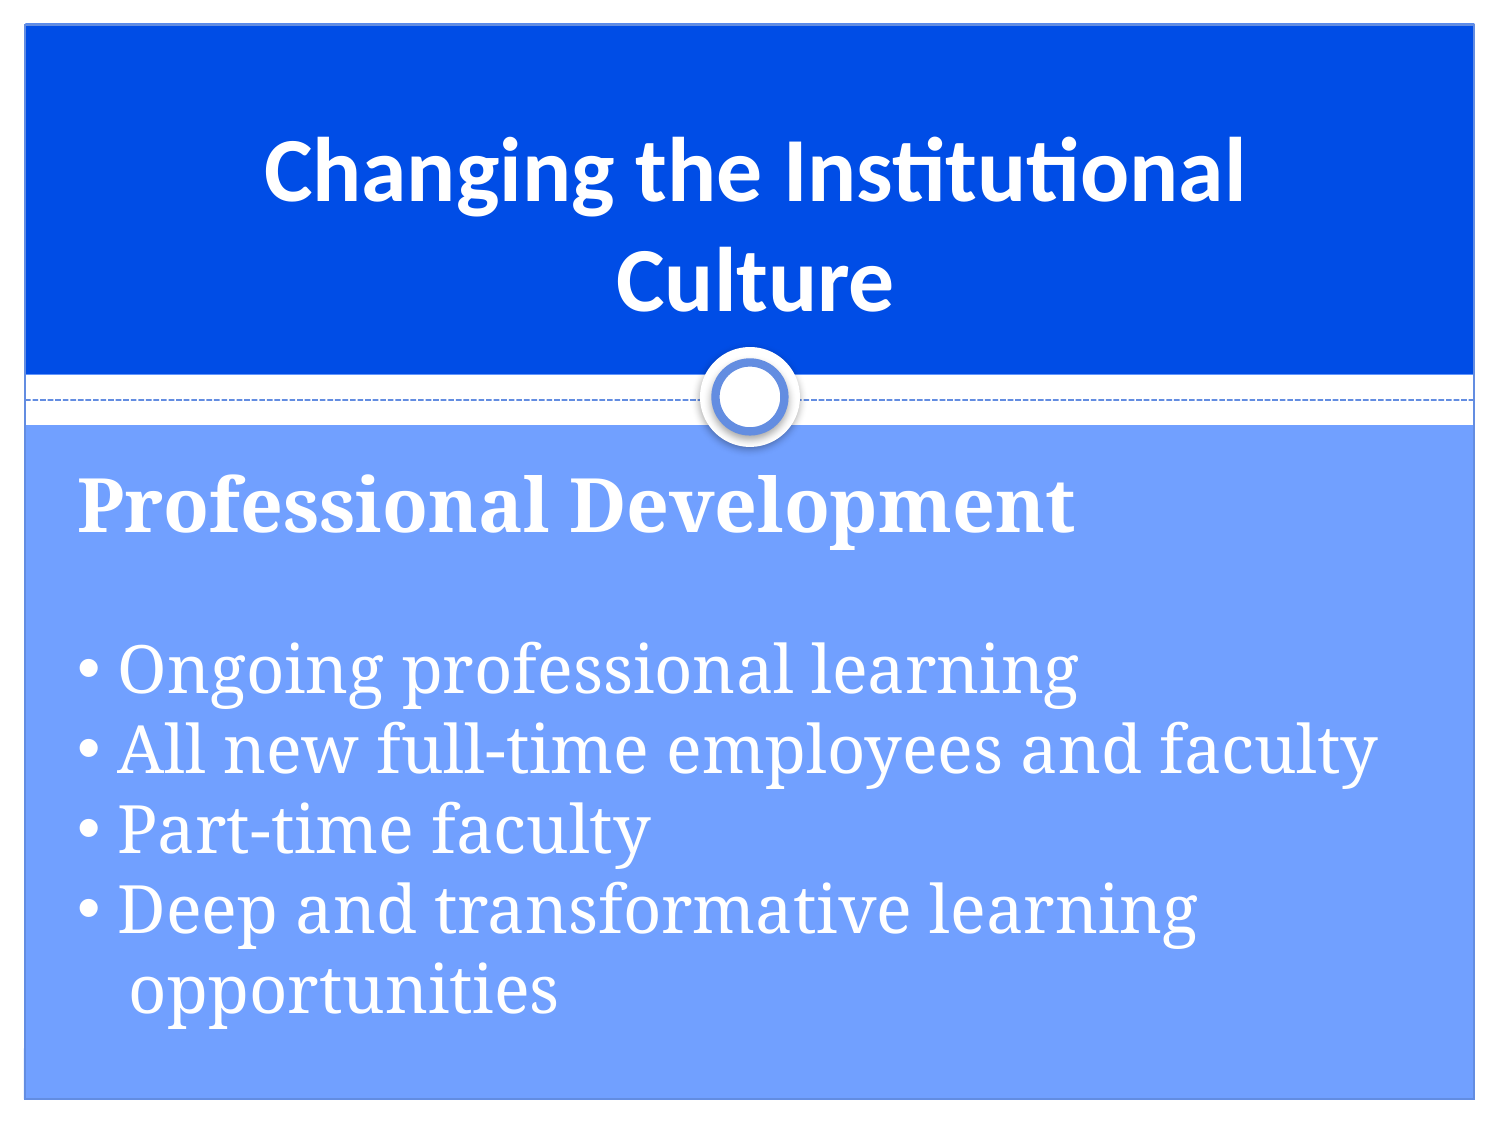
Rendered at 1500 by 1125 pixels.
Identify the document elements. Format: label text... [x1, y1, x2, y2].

text_box Professional Development Ongoing professional learning All new full-time employees and faculty Part-time faculty Deep and transformative learning opportunities [62, 449, 1400, 1080]
title Changing the Institutional Culture [118, 87, 1394, 338]
